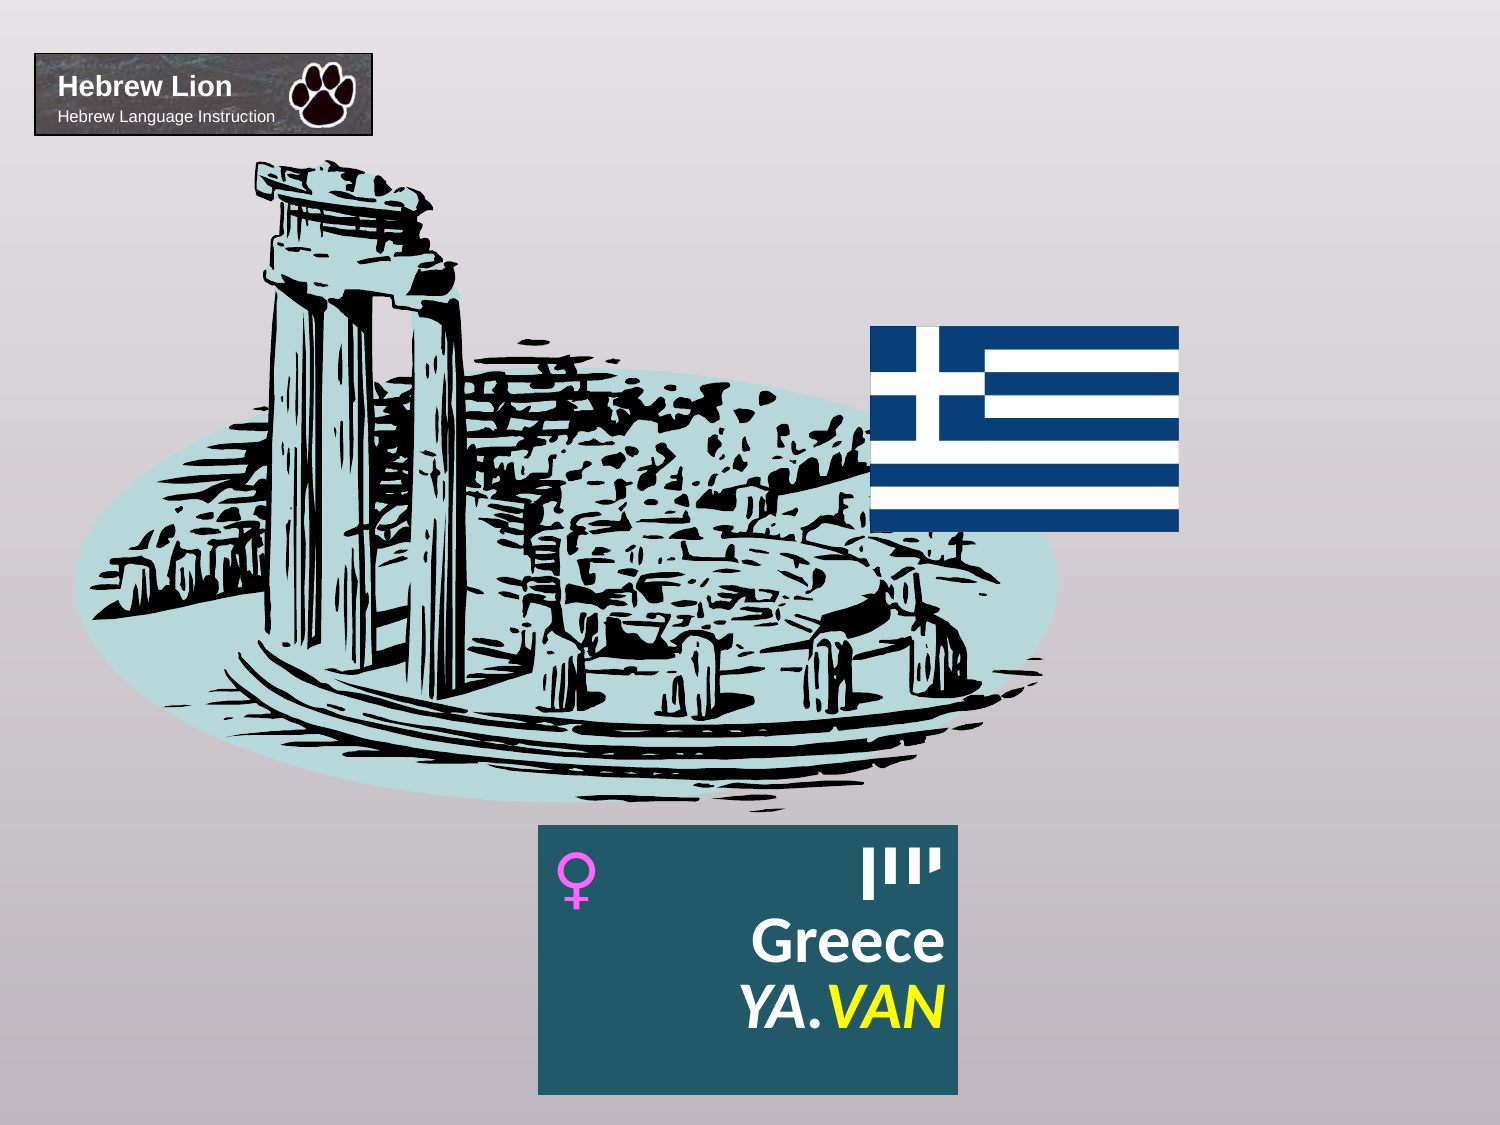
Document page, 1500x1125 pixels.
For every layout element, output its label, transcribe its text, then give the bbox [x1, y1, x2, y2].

table_header יוון Greece YA.VAN [538, 1091, 958, 1095]
picture [36, 54, 371, 134]
text_box ♀ [537, 827, 963, 1091]
picture [74, 158, 1179, 813]
